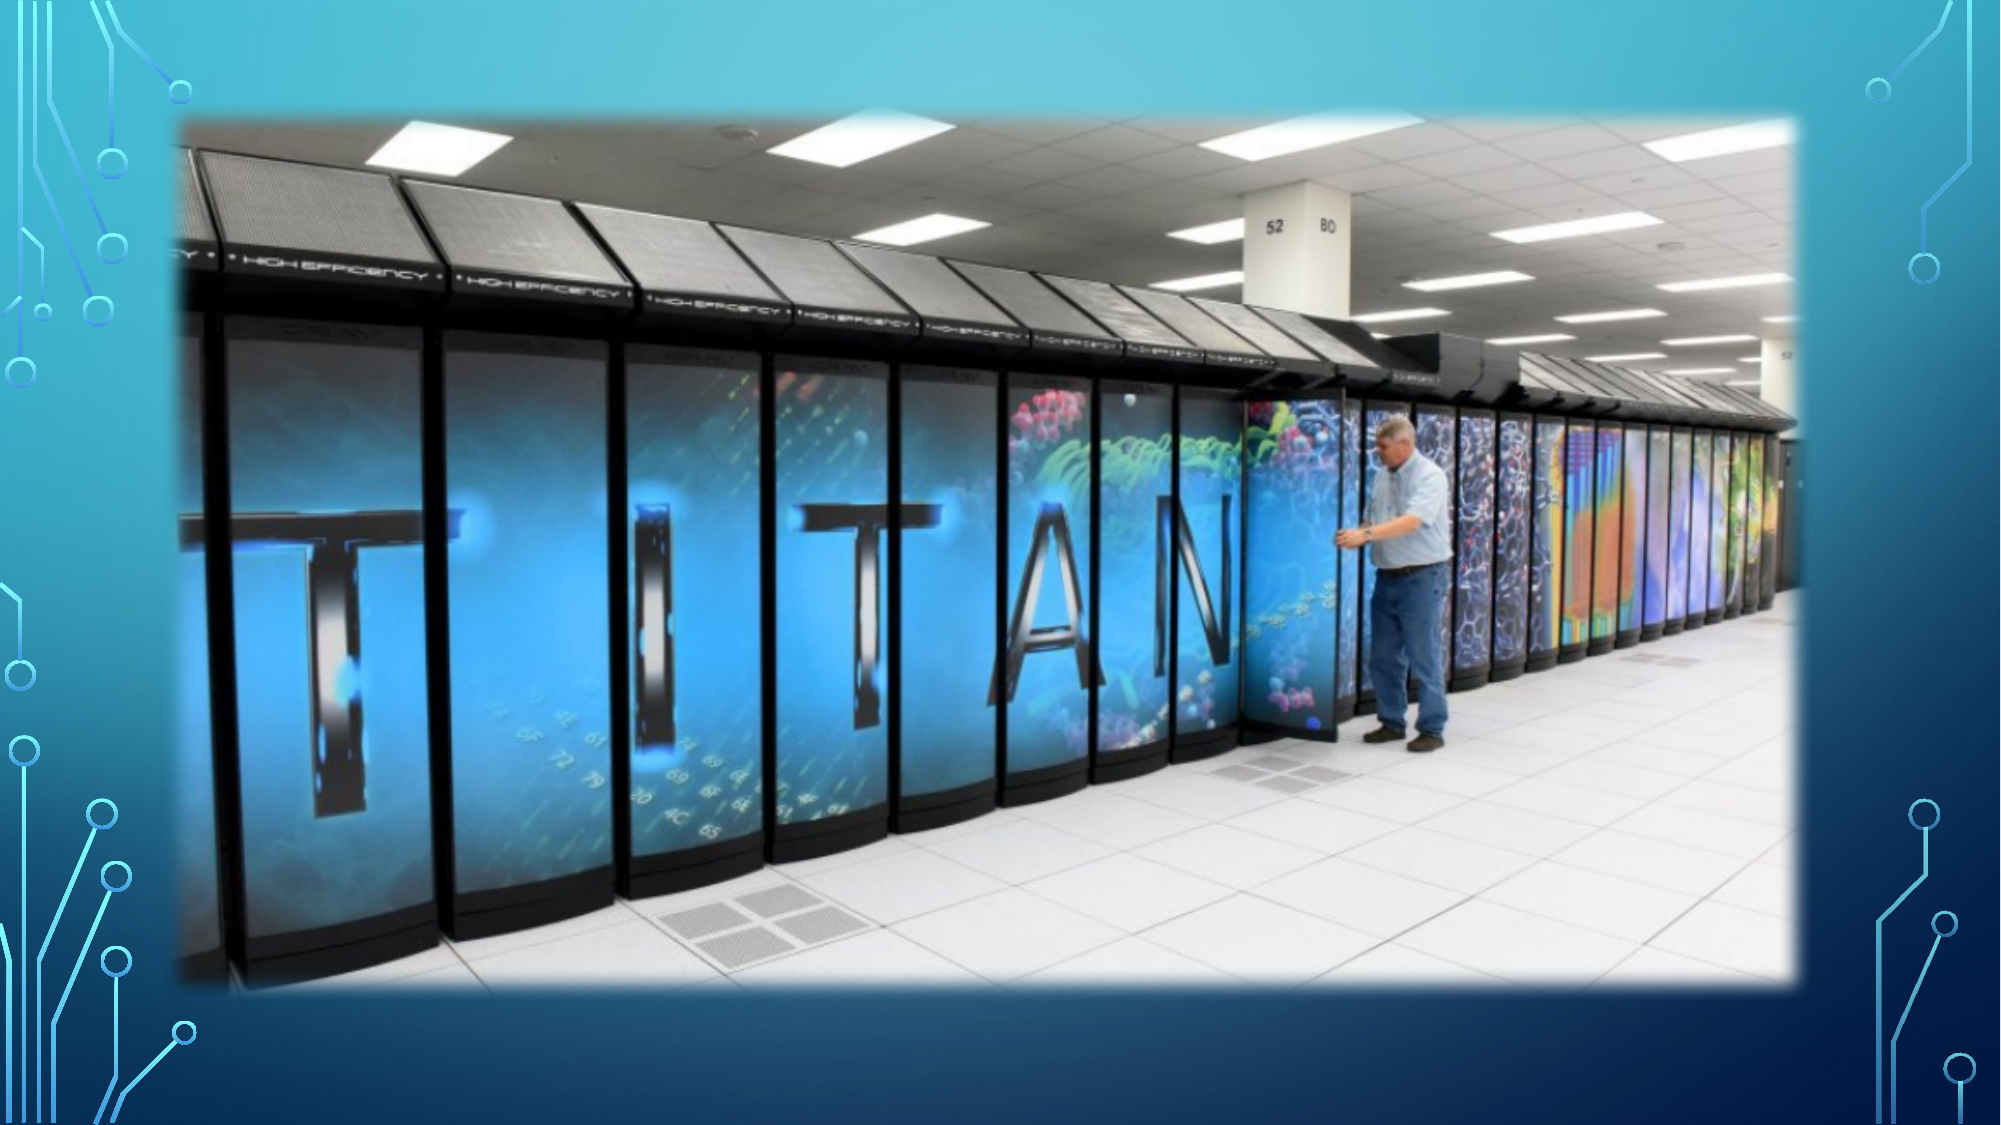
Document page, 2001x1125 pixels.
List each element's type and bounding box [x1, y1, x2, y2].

picture [161, 101, 1813, 1002]
